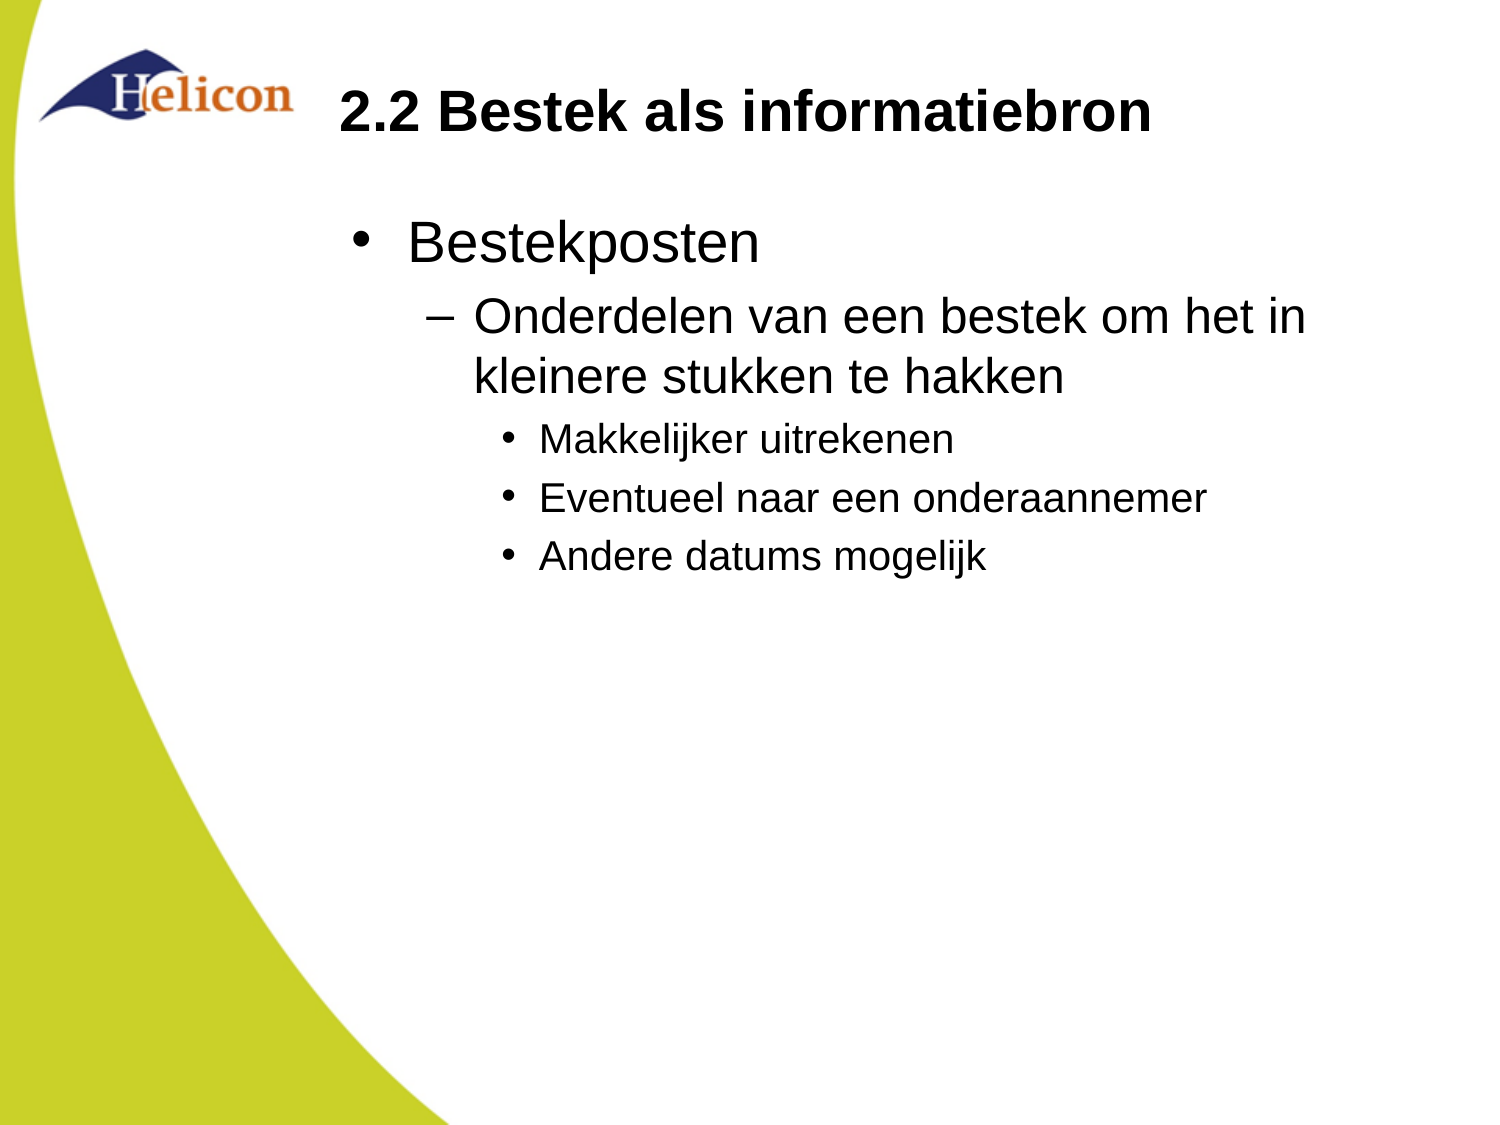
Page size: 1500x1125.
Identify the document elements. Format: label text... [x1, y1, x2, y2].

picture [0, 0, 1500, 1125]
list Bestekposten Onderdelen van een bestek om het in kleinere stukken te hakken Makkelijker uitrekenen Eventueel naar een onderaannemer Andere datums mogelijk [336, 196, 1425, 1005]
title 2.2 Bestek als informatiebron [324, 54, 1415, 161]
